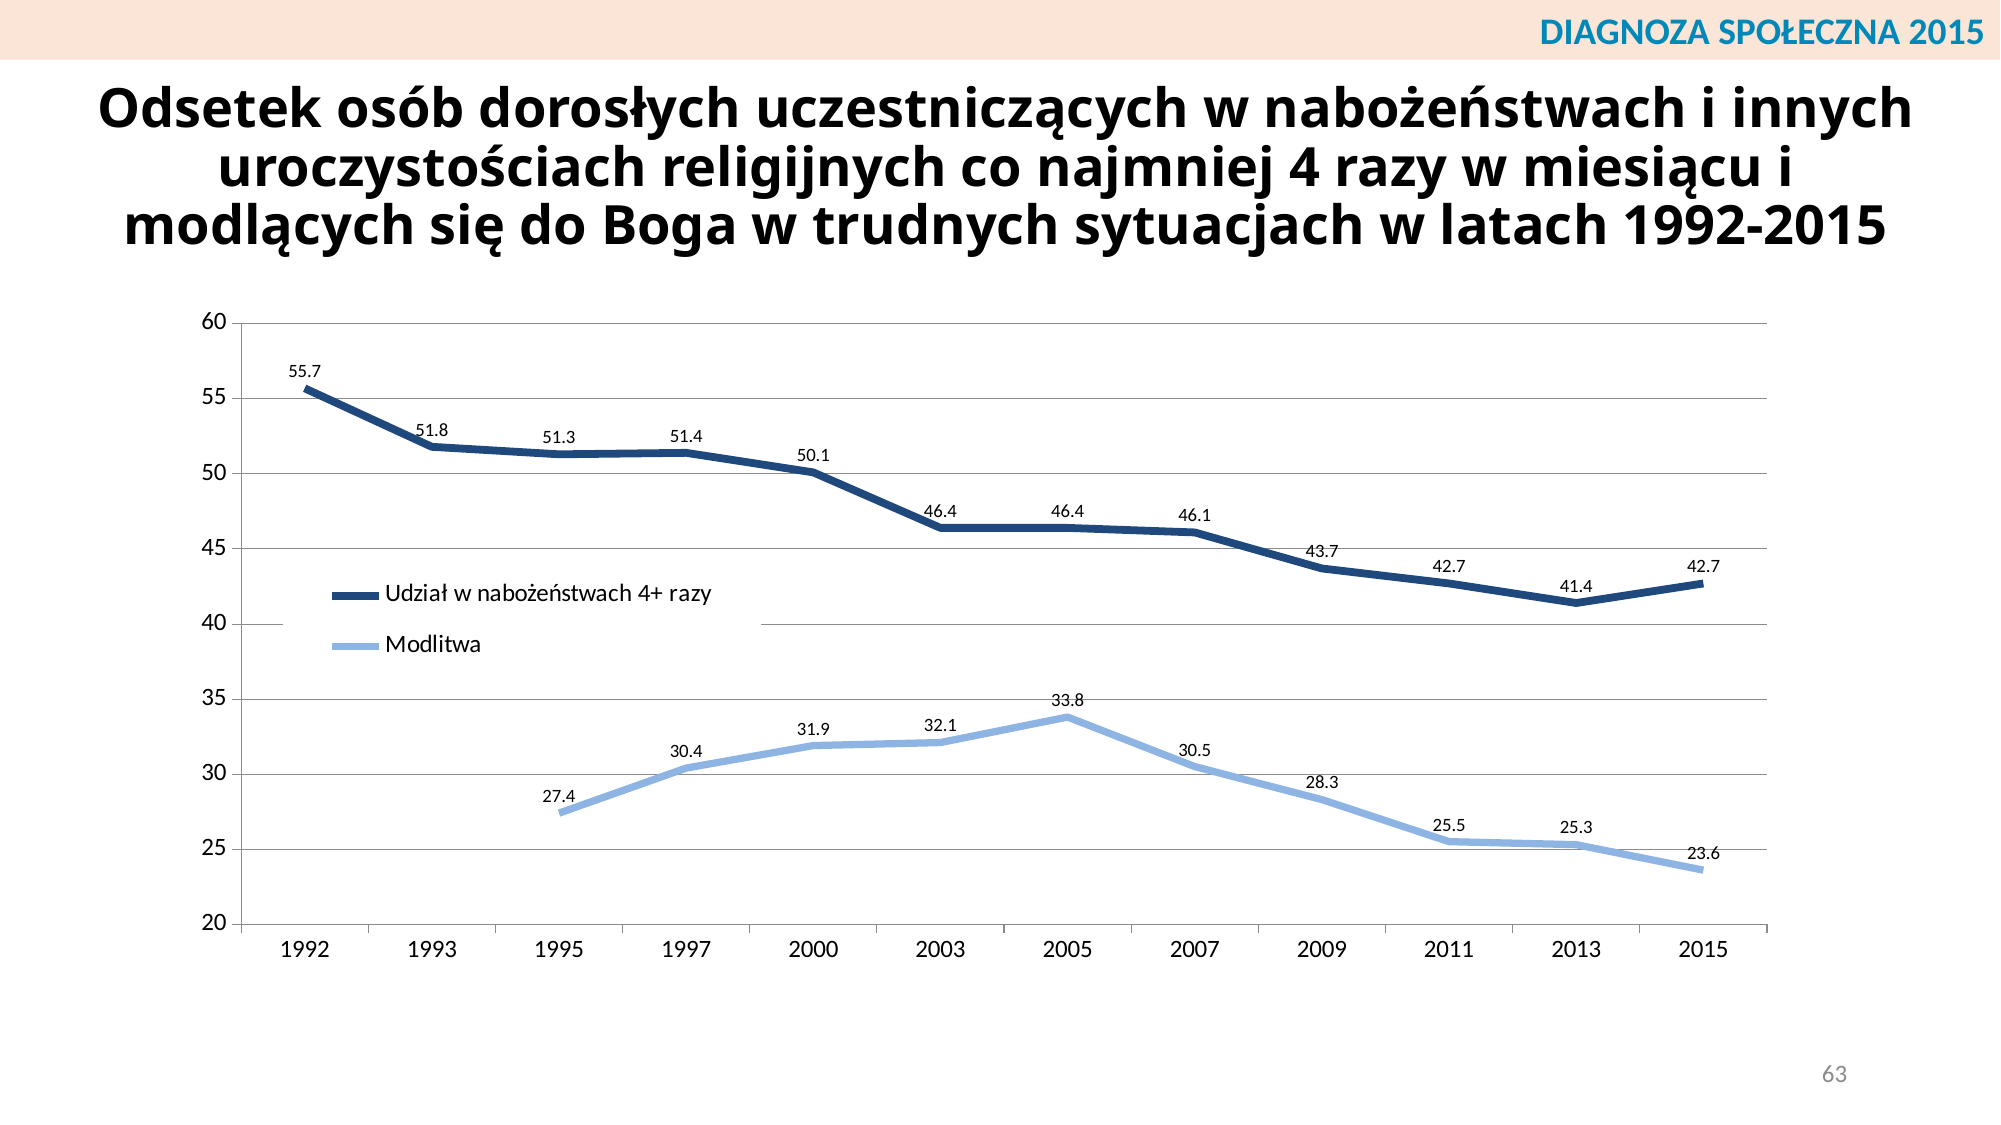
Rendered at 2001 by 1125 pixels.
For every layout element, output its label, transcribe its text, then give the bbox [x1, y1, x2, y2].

chart [137, 299, 1863, 1014]
text_box DIAGNOZA SPOŁECZNA 2015 [0, 0, 2000, 60]
title Odsetek osób dorosłych uczestniczących w nabożeństwach i innych uroczystościach religijnych co najmniej 4 razy w miesiącu i modlących się do Boga w trudnych sytuacjach w latach 1992-2015 [60, 60, 1953, 278]
slide_number 63 [1412, 1042, 1863, 1103]
